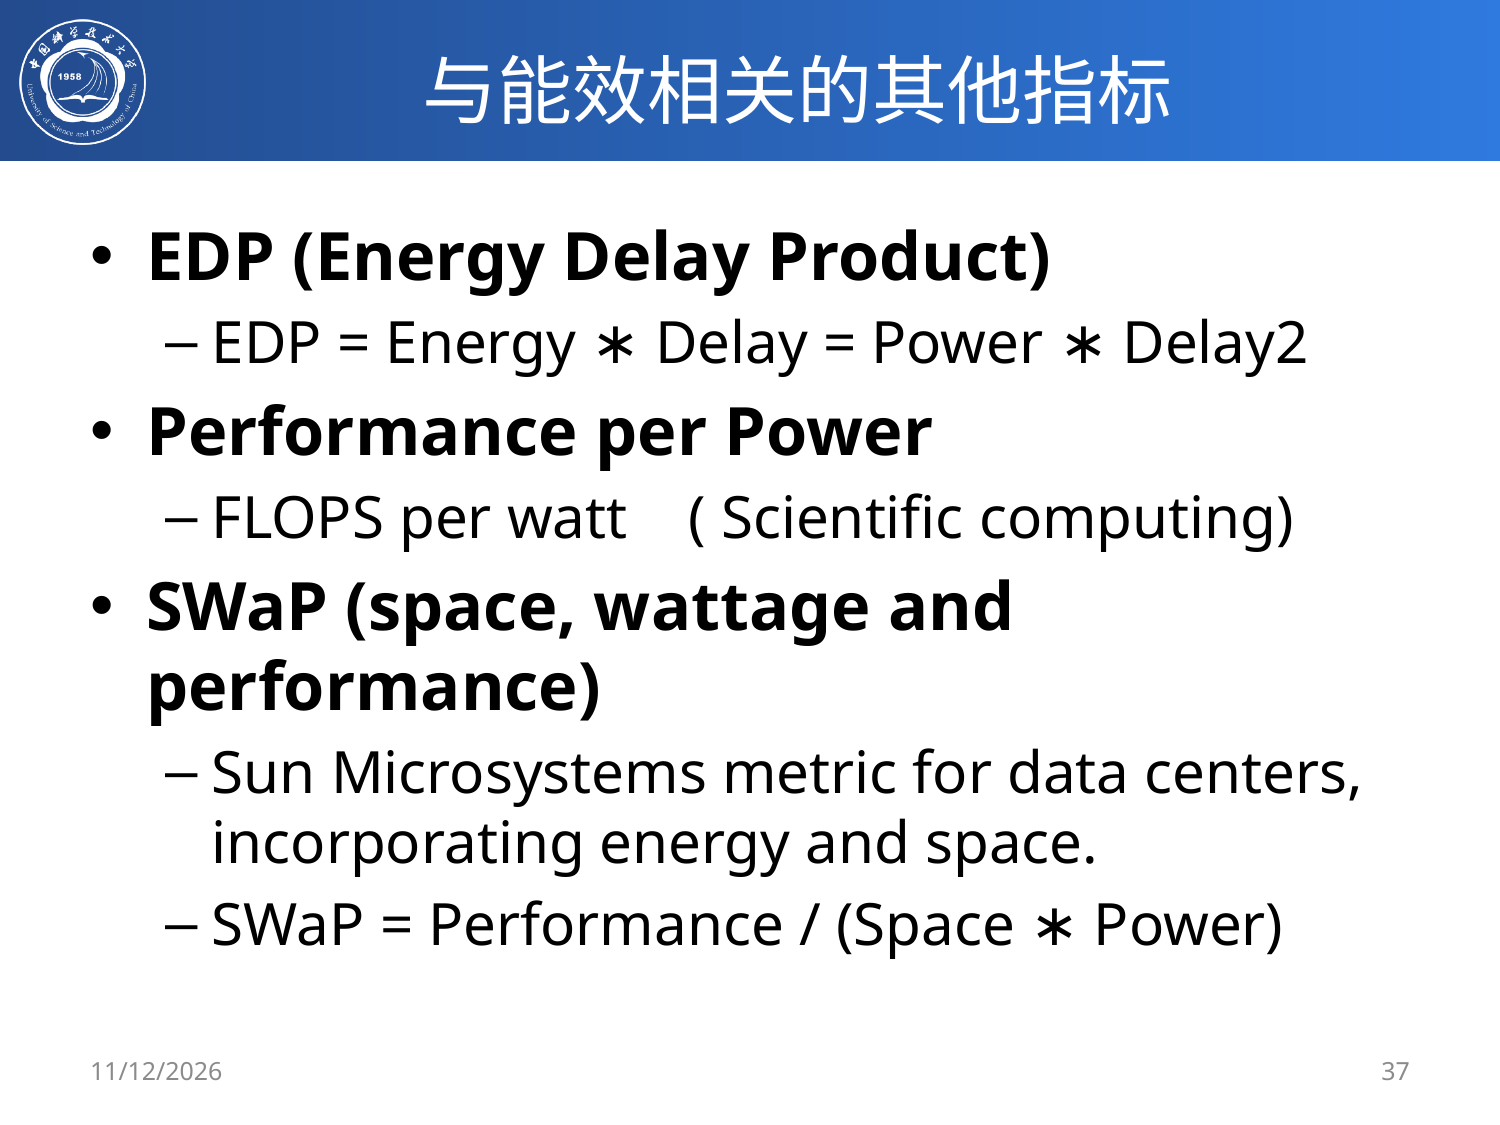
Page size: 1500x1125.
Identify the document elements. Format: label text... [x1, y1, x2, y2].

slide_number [75, 1042, 425, 1103]
list EDP (Energy Delay Product) EDP = Energy ∗ Delay = Power ∗ Delay2 Performance per Power FLOPS per watt ( Scientific computing) SWaP (space, wattage and performance) Sun Microsystems metric for data centers, incorporating energy and space. SWaP = Performance / (Space ∗ Power) [75, 206, 1425, 1036]
picture [19, 19, 146, 145]
slide_number 37 [1074, 1042, 1425, 1103]
title 与能效相关的其他指标 [169, 24, 1425, 153]
